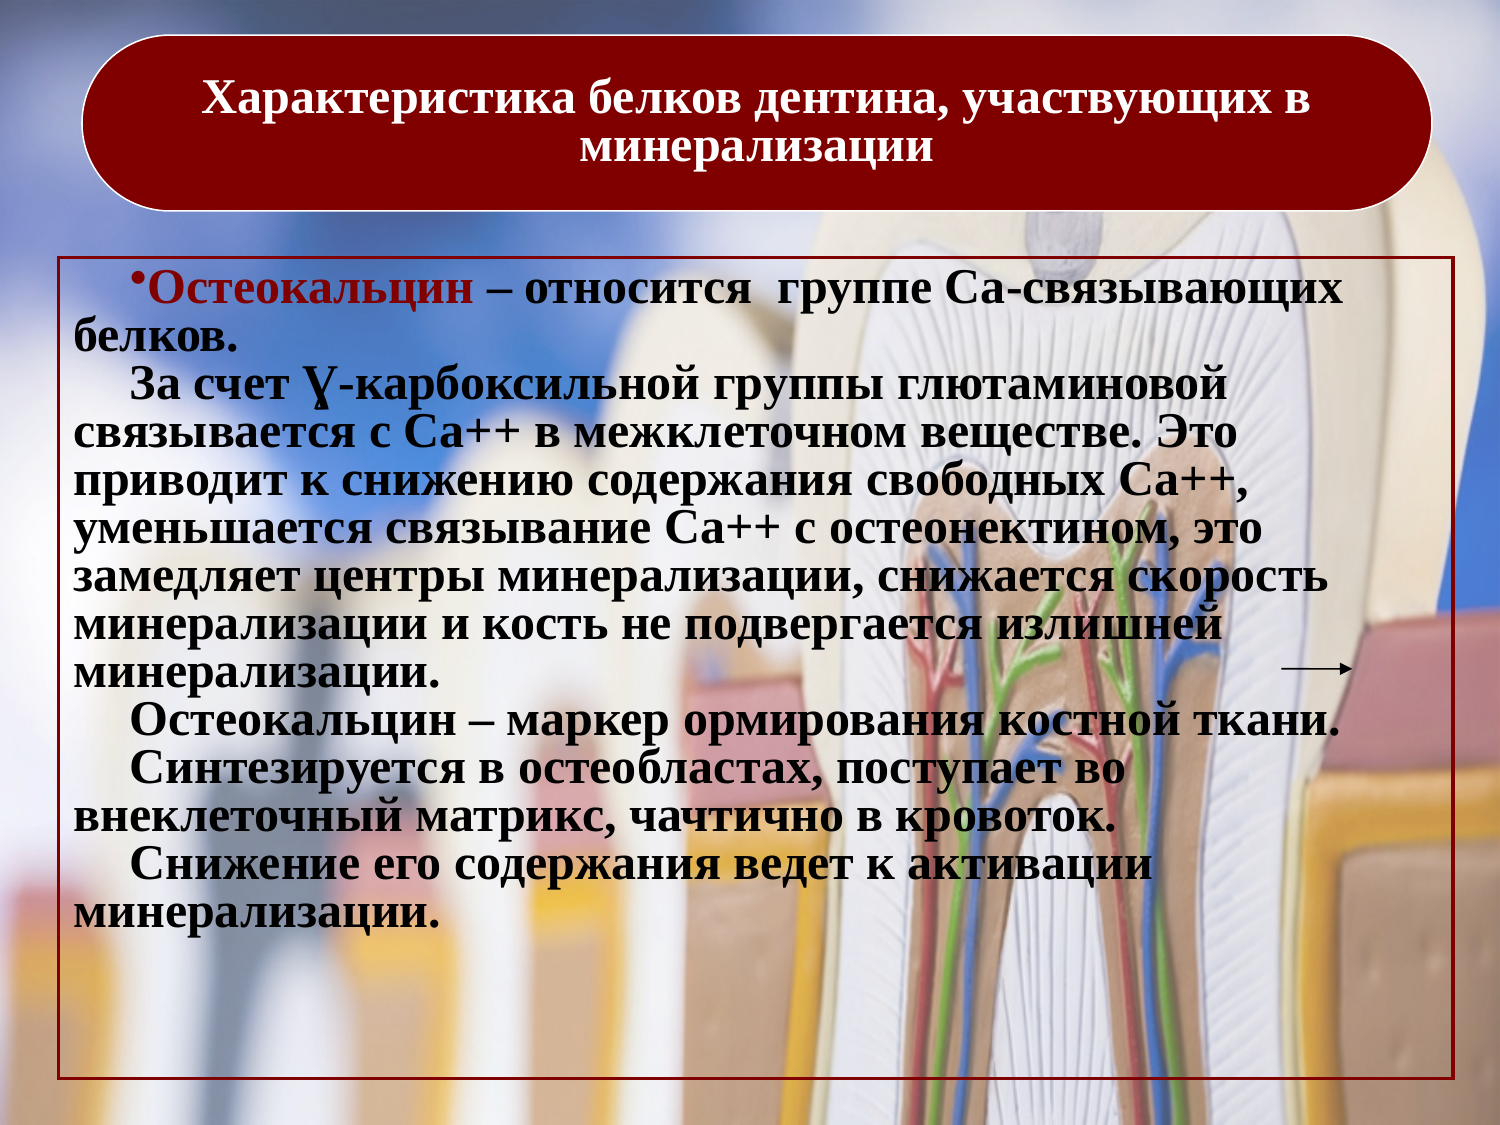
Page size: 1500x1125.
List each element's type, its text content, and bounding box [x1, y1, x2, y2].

text_box [1281, 662, 1353, 676]
text_box Характеристика белков дентина, участвующих в минерализации [81, 35, 1432, 211]
list Остеокальцин – относится группе Са-связывающих белков. За счет Ɣ-карбоксильной группы глютаминовой связывается с Са++ в межклеточном веществе. Это приводит к снижению содержания свободных Са++, уменьшается связывание Са++ с остеонектином, это замедляет центры минерализации, снижается скорость минерализации и кость не подвергается излишней минерализации. Остеокальцин – маркер ормирования костной ткани. Синтезируется в остеобластах, поступает во внеклеточный матрикс, чачтично в кровоток. Снижение его содержания ведет к активации минерализации. [58, 257, 1454, 1079]
title Характеристика основных белков дентина, участвующих в минерализации ( продолжение) [64, 30, 1428, 138]
